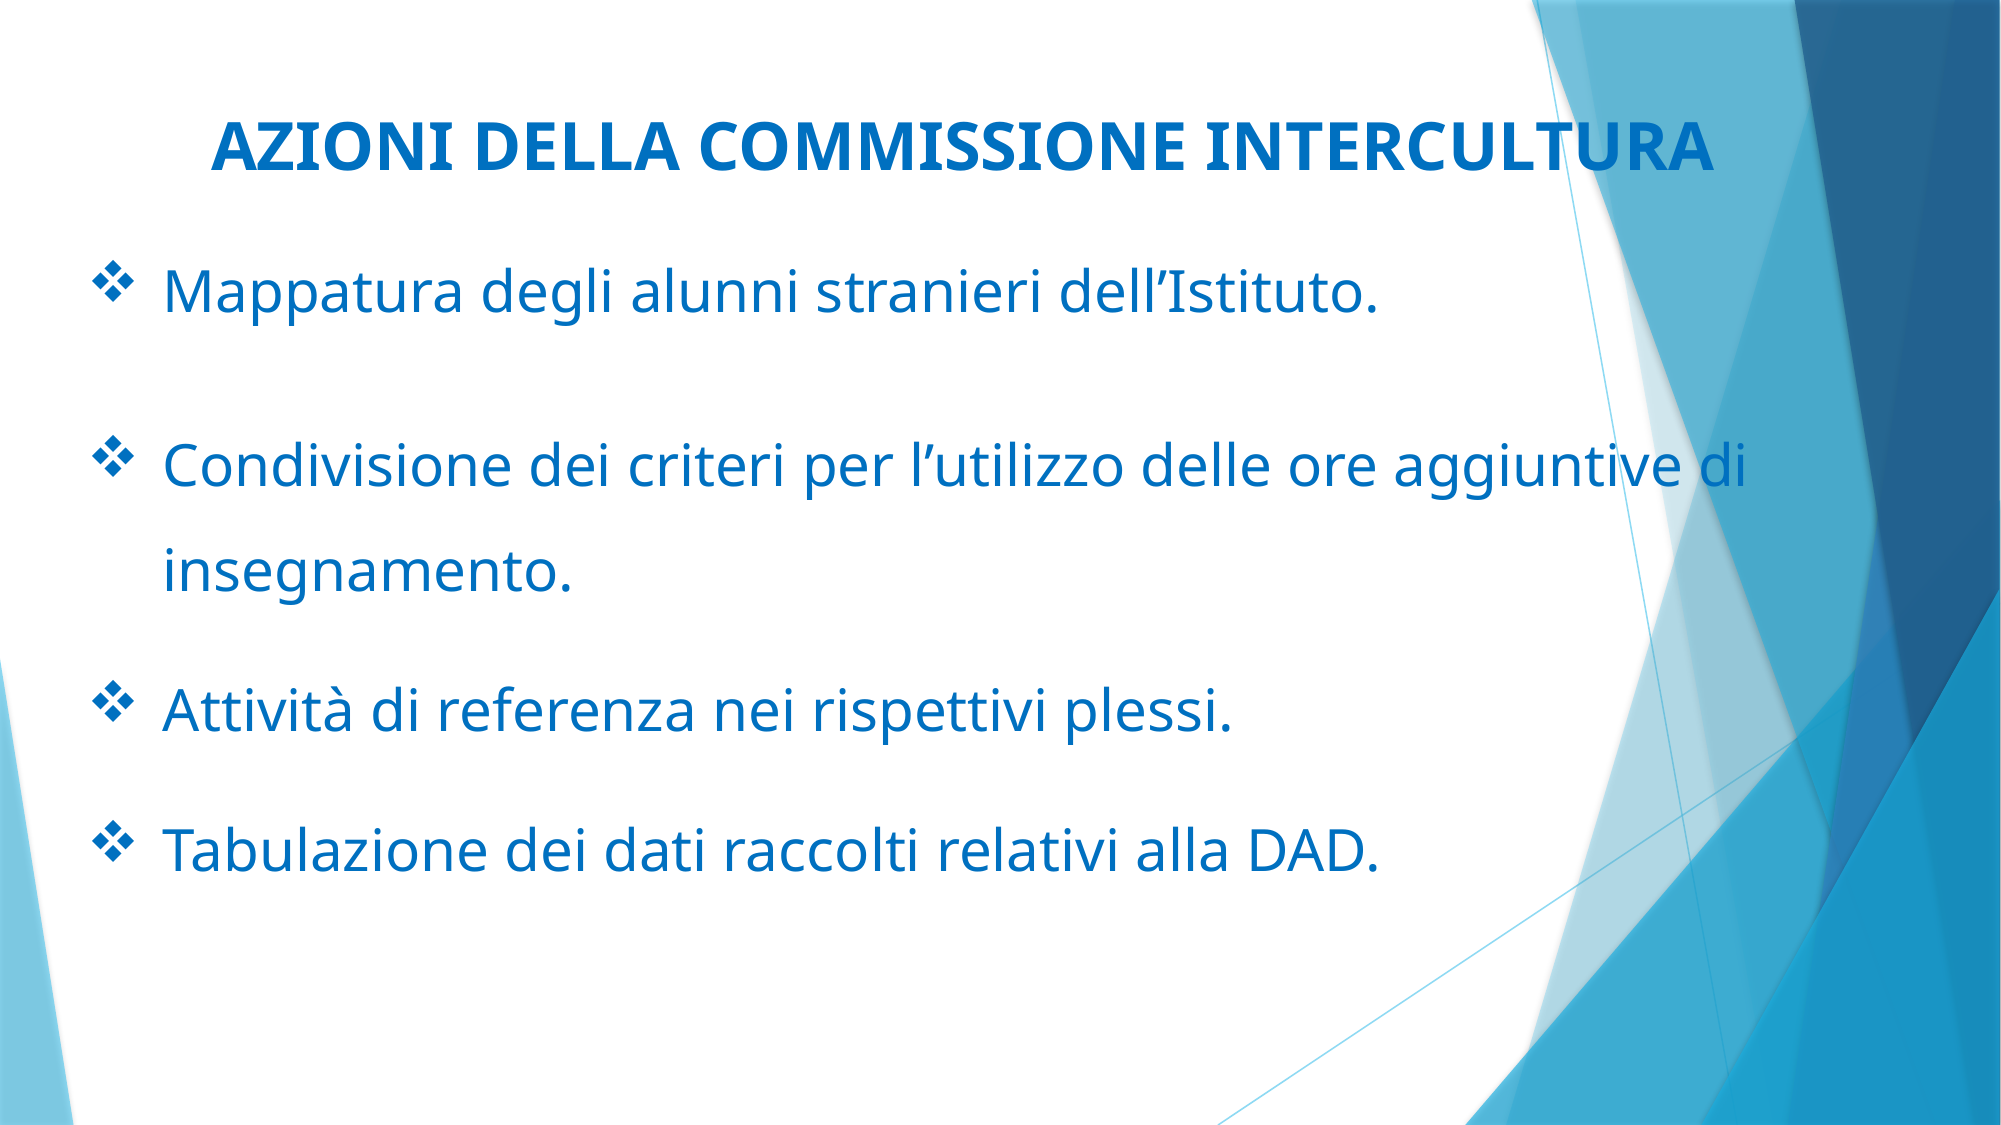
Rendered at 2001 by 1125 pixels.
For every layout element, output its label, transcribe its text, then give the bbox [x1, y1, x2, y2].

text_box AZIONI DELLA COMMISSIONE INTERCULTURA Mappatura degli alunni stranieri dell’Istituto. Condivisione dei criteri per l’utilizzo delle ore aggiuntive di insegnamento. Attività di referenza nei rispettivi plessi. Tabulazione dei dati raccolti relativi alla DAD. [73, 96, 1872, 1101]
